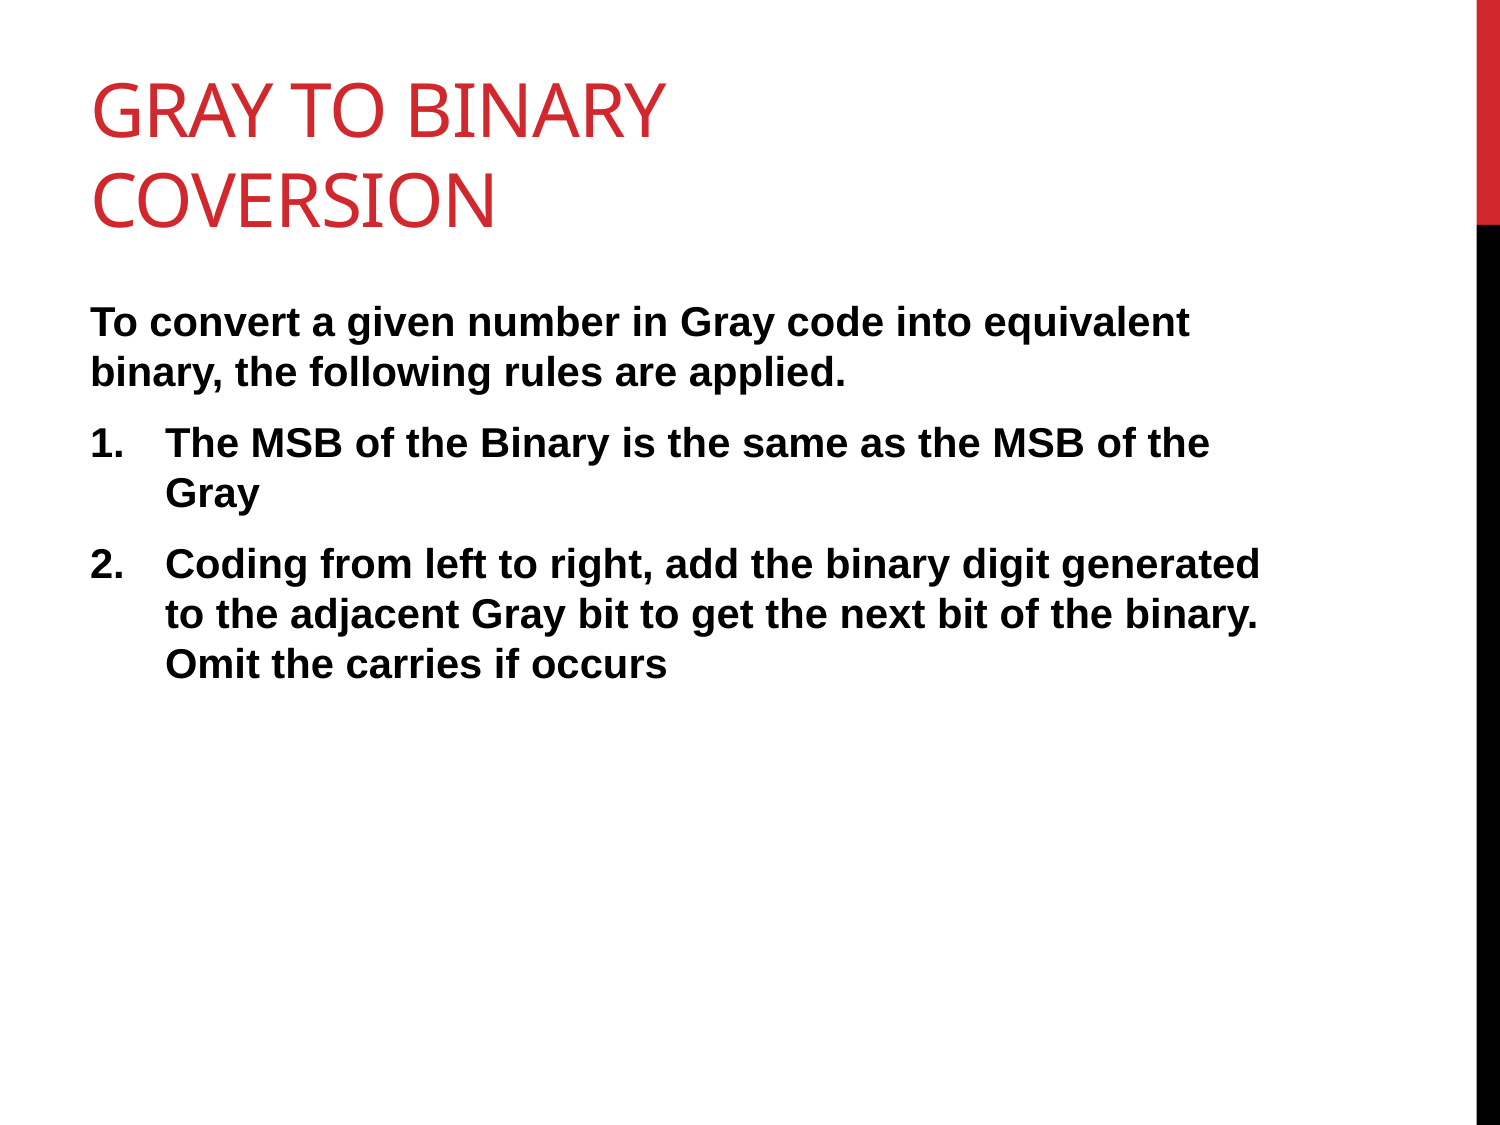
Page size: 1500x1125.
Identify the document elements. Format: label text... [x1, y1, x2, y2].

title Gray to binary coversion [75, 25, 1025, 250]
list To convert a given number in Gray code into equivalent binary, the following rules are applied. The MSB of the Binary is the same as the MSB of the Gray Coding from left to right, add the binary digit generated to the adjacent Gray bit to get the next bit of the binary. Omit the carries if occurs [75, 287, 1325, 1005]
